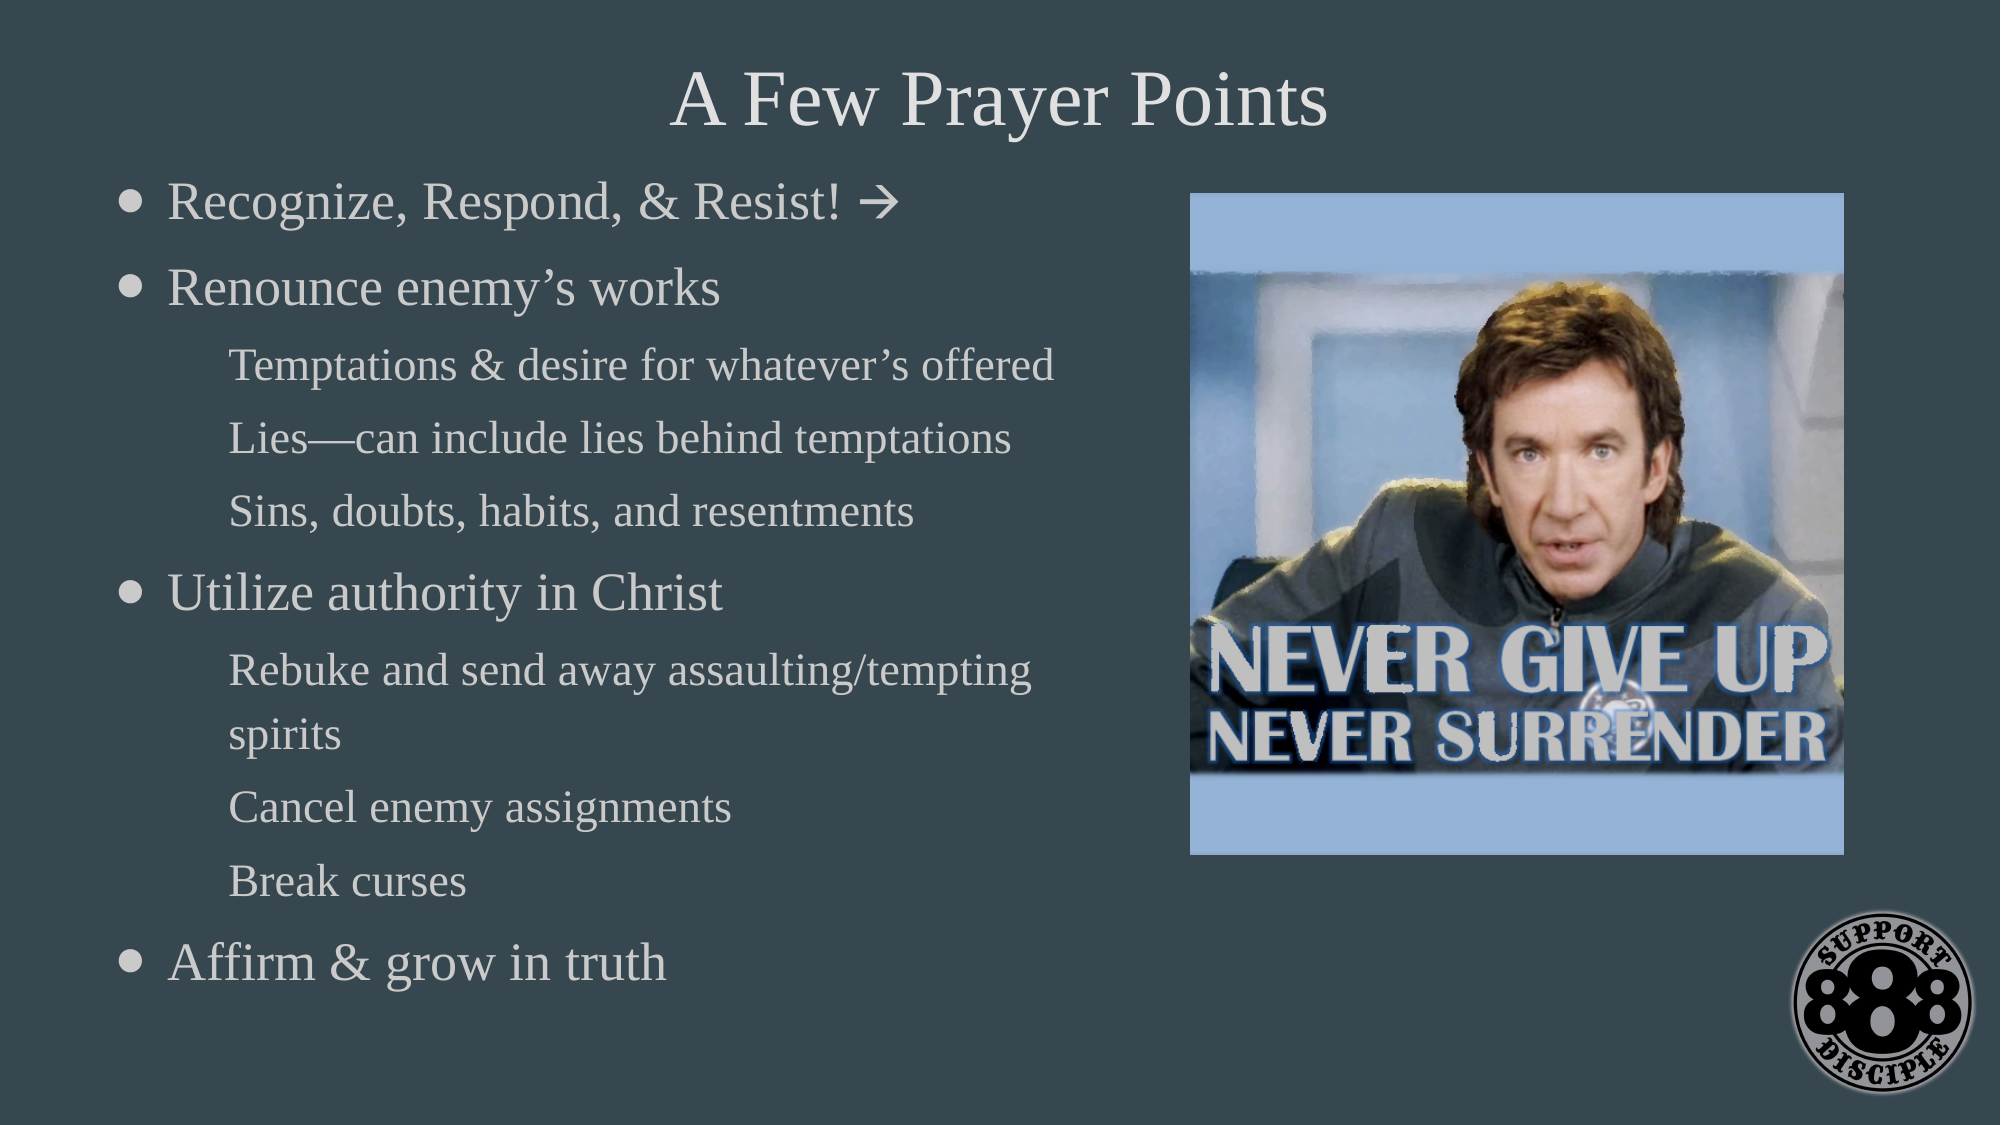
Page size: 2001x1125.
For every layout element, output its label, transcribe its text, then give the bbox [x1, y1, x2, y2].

list Recognize, Respond, & Resist! 🡪 Renounce enemy’s works Temptations & desire for whatever’s offered Lies—can include lies behind temptations Sins, doubts, habits, and resentments Utilize authority in Christ Rebuke and send away assaulting/tempting spirits Cancel enemy assignments Break curses Affirm & grow in truth [99, 148, 1147, 1000]
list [1189, 193, 1845, 855]
title A Few Prayer Points [99, 37, 1900, 149]
picture [1773, 894, 1991, 1112]
